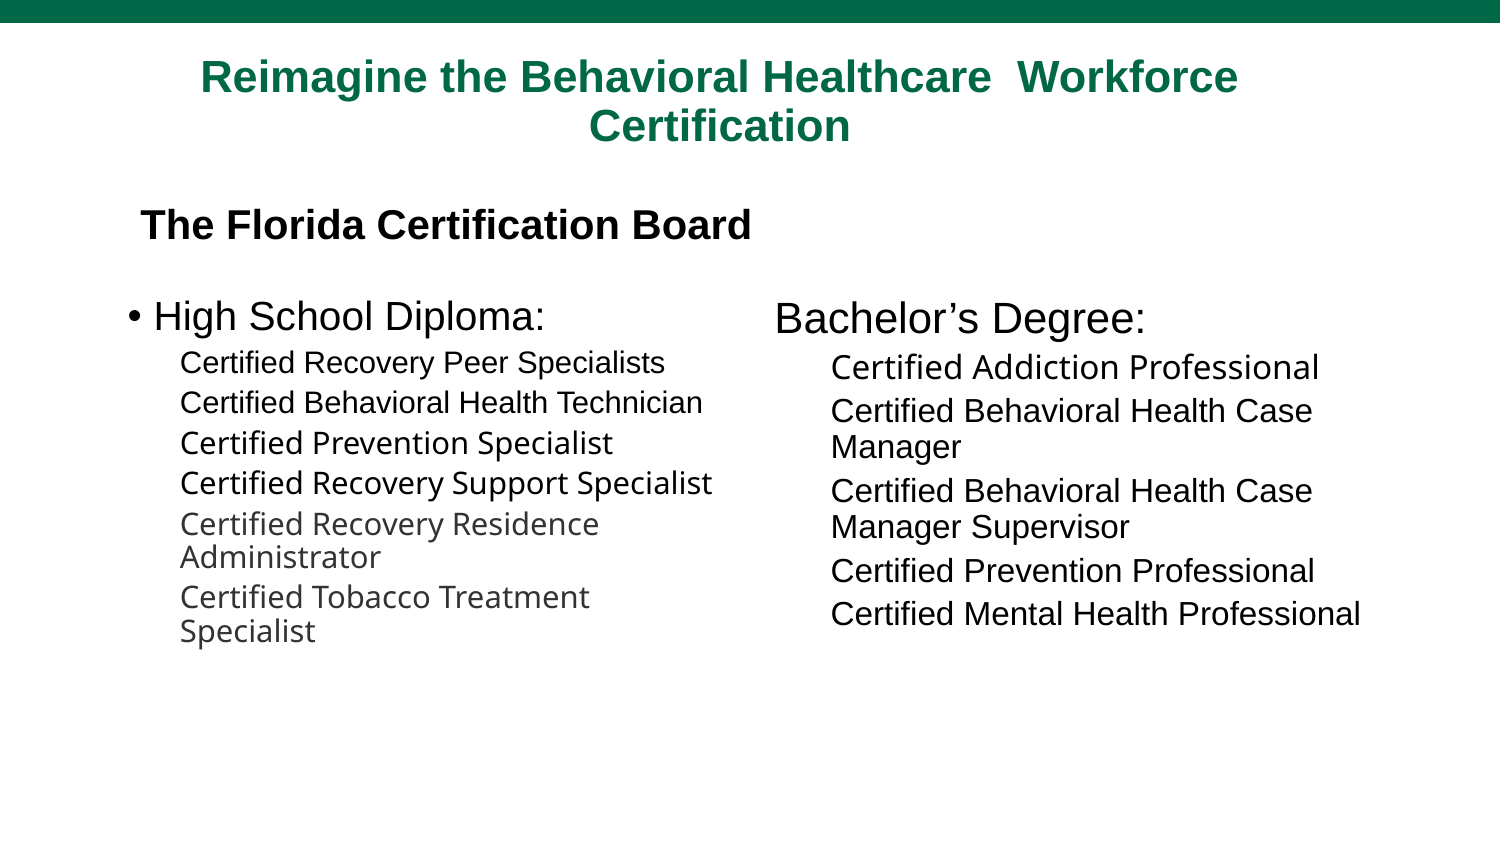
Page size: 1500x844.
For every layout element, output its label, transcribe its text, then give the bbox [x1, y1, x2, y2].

list High School Diploma: Certified Recovery Peer Specialists Certified Behavioral Health Technician Certified Prevention Specialist Certified Recovery Support Specialist Certified Recovery Residence Administrator Certified Tobacco Treatment Specialist [112, 287, 741, 698]
title Reimagine the Behavioral Healthcare Workforce Certification [90, 44, 1363, 208]
list Bachelor’s Degree: Certified Addiction Professional Certified Behavioral Health Case Manager Certified Behavioral Health Case Manager Supervisor Certified Prevention Professional Certified Mental Health Professional [759, 287, 1388, 653]
text_box The Florida Certification Board [125, 190, 1243, 256]
